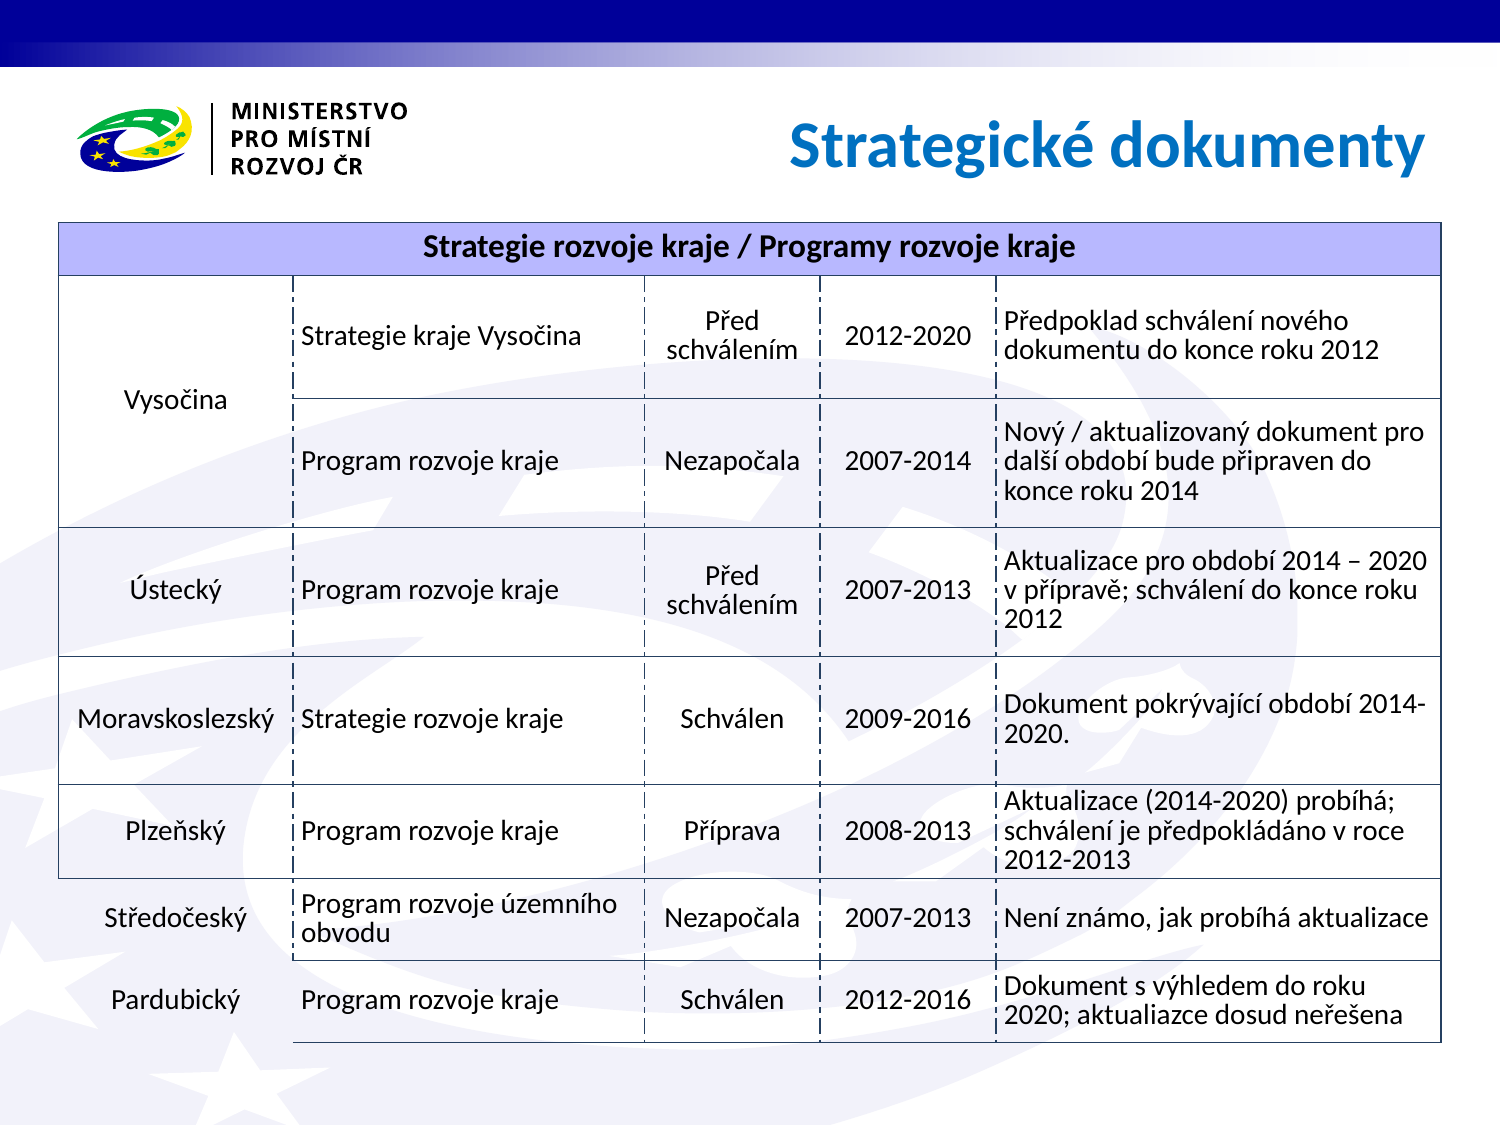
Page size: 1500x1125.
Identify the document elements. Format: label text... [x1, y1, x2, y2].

table_cell Před schválením [644, 528, 820, 656]
table_cell 2007-2014 [820, 399, 996, 527]
table_cell Schválen [644, 961, 820, 1042]
table_cell Program rozvoje kraje [293, 785, 644, 878]
table_cell Vysočina [59, 276, 293, 527]
table_cell Program rozvoje kraje [293, 399, 644, 527]
table_cell Schválen [644, 657, 820, 784]
table_cell 2012-2020 [820, 276, 996, 398]
table_cell Nezapočala [644, 399, 820, 527]
table_cell Strategie rozvoje kraje [293, 657, 644, 784]
table_cell Program rozvoje územního obvodu [293, 879, 644, 960]
table_cell Strategie kraje Vysočina [293, 276, 644, 398]
table_cell Nový / aktualizovaný dokument pro další období bude připraven do konce roku 2014 [996, 399, 1440, 527]
table_cell Předpoklad schválení nového dokumentu do konce roku 2012 [996, 276, 1440, 398]
table_cell 2007-2013 [820, 528, 996, 656]
table_cell Aktualizace (2014-2020) probíhá; schválení je předpokládáno v roce 2012-2013 [996, 785, 1440, 878]
table_cell Před schválením [644, 276, 820, 398]
table_cell Středočeský [59, 879, 293, 961]
table_cell 2012-2016 [820, 961, 996, 1042]
table_cell Příprava [644, 785, 820, 878]
table_header Strategie rozvoje kraje / Programy rozvoje kraje [59, 223, 1440, 275]
table_cell Pardubický [59, 961, 293, 1043]
table_cell Dokument s výhledem do roku 2020; aktualiazce dosud neřešena [996, 961, 1440, 1042]
title Strategické dokumenty [574, 93, 1442, 177]
table_cell Plzeňský [59, 785, 293, 878]
table_cell Nezapočala [644, 879, 820, 960]
table_cell Dokument pokrývající období 2014- 2020. [996, 657, 1440, 784]
table_cell Program rozvoje kraje [293, 528, 644, 656]
table_cell Ústecký [59, 528, 293, 656]
table_cell Program rozvoje kraje [293, 961, 644, 1042]
table_cell 2007-2013 [820, 879, 996, 960]
table_cell 2008-2013 [820, 785, 996, 878]
table_cell Aktualizace pro období 2014 – 2020 v přípravě; schválení do konce roku 2012 [996, 528, 1440, 656]
table_cell Není známo, jak probíhá aktualizace [996, 879, 1440, 960]
table_cell 2009-2016 [820, 657, 996, 784]
table_cell Moravskoslezský [59, 657, 293, 784]
